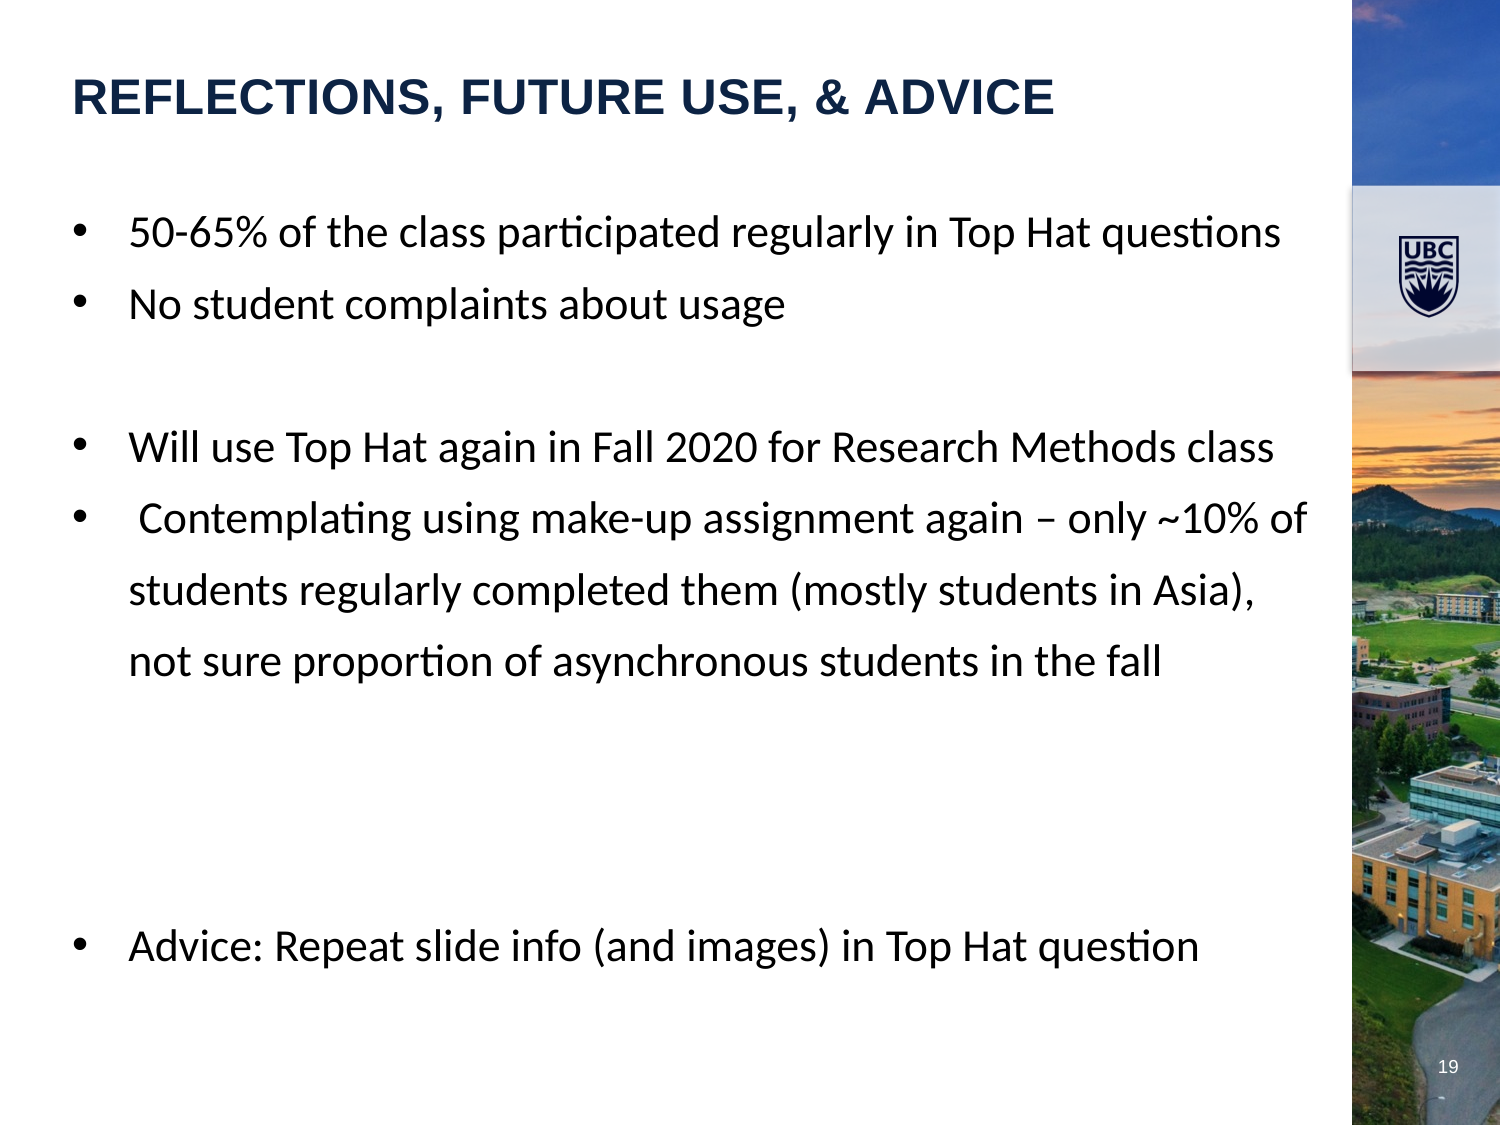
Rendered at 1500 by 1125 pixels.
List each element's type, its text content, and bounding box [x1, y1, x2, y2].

picture [1399, 236, 1459, 318]
list 50-65% of the class participated regularly in Top Hat questions No student complaints about usage Will use Top Hat again in Fall 2020 for Research Methods class Contemplating using make-up assignment again – only ~10% of students regularly completed them (mostly students in Asia), not sure proportion of asynchronous students in the fall Advice: Repeat slide info (and images) in Top Hat question [71, 185, 1329, 1071]
picture [1352, 372, 1500, 1125]
picture [1352, 0, 1500, 185]
list Reflections, future use, & Advice [71, 51, 1329, 154]
